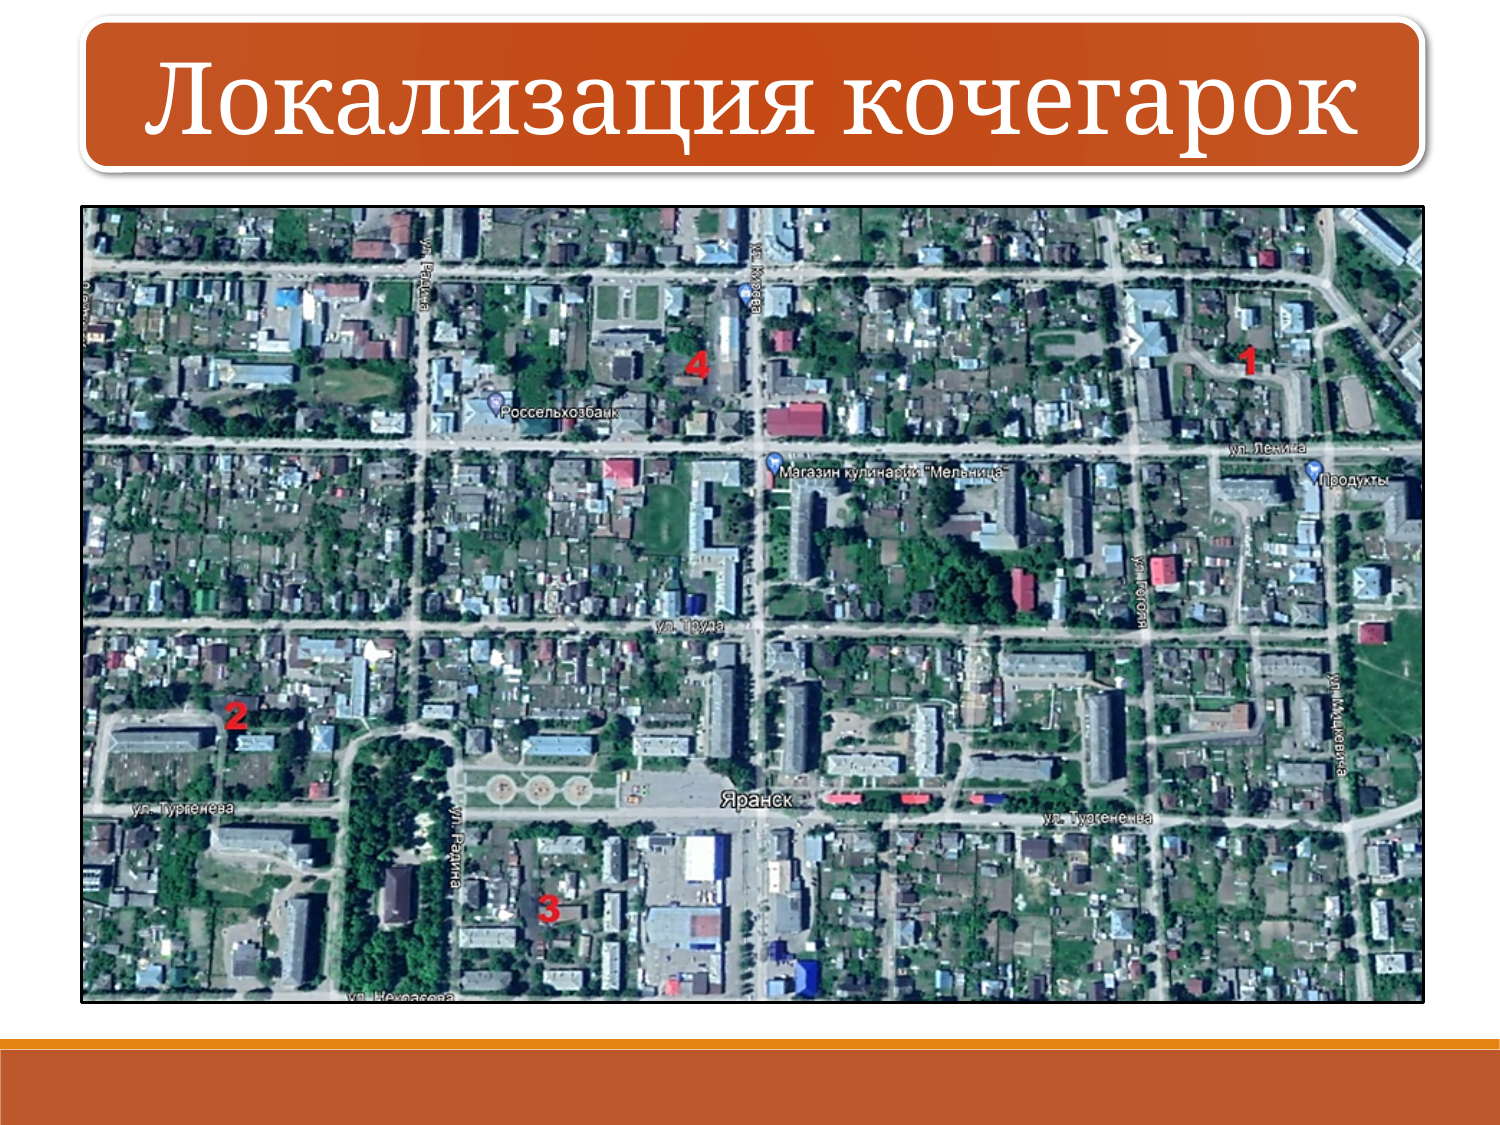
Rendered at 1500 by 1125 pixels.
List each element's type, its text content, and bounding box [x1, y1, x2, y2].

text_box Локализация кочегарок [81, 18, 1424, 171]
picture [82, 207, 1423, 1002]
